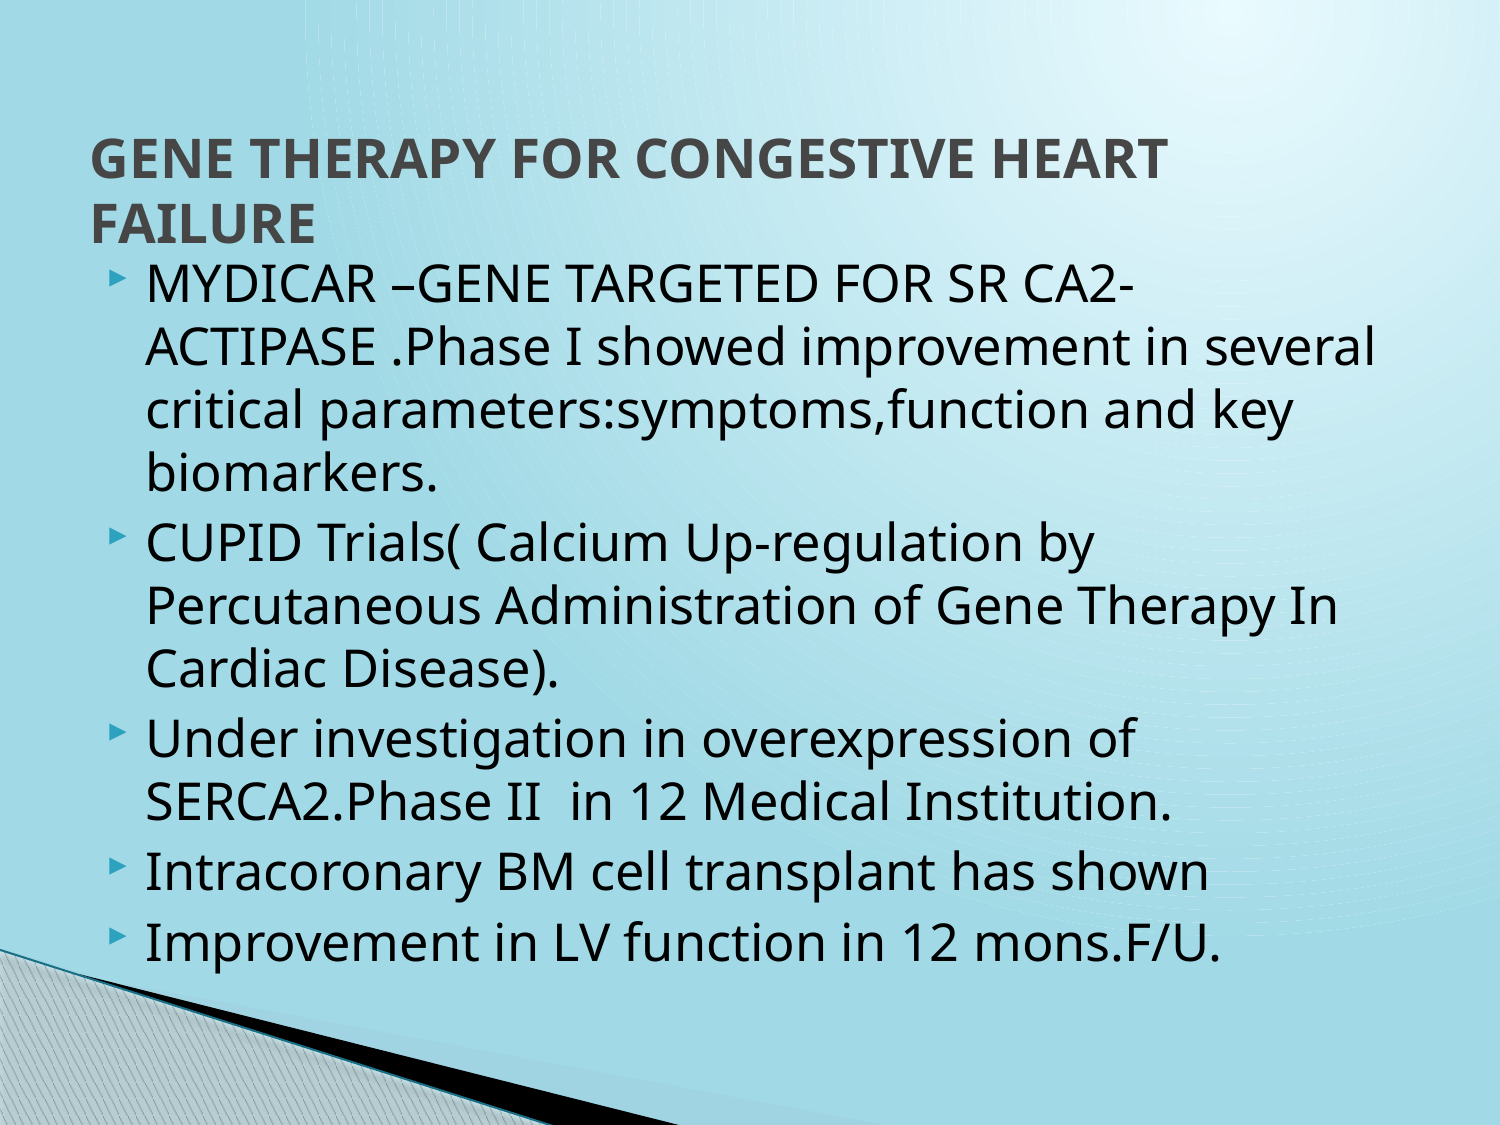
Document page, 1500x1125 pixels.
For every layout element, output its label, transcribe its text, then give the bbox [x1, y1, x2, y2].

title GENE THERAPY FOR CONGESTIVE HEART FAILURE [75, 115, 1425, 263]
list MYDICAR –GENE TARGETED FOR SR CA2-ACTIPASE .Phase I showed improvement in several critical parameters:symptoms,function and key biomarkers. CUPID Trials( Calcium Up-regulation by Percutaneous Administration of Gene Therapy In Cardiac Disease). Under investigation in overexpression of SERCA2.Phase II in 12 Medical Institution. Intracoronary BM cell transplant has shown Improvement in LV function in 12 mons.F/U. [75, 263, 1425, 986]
